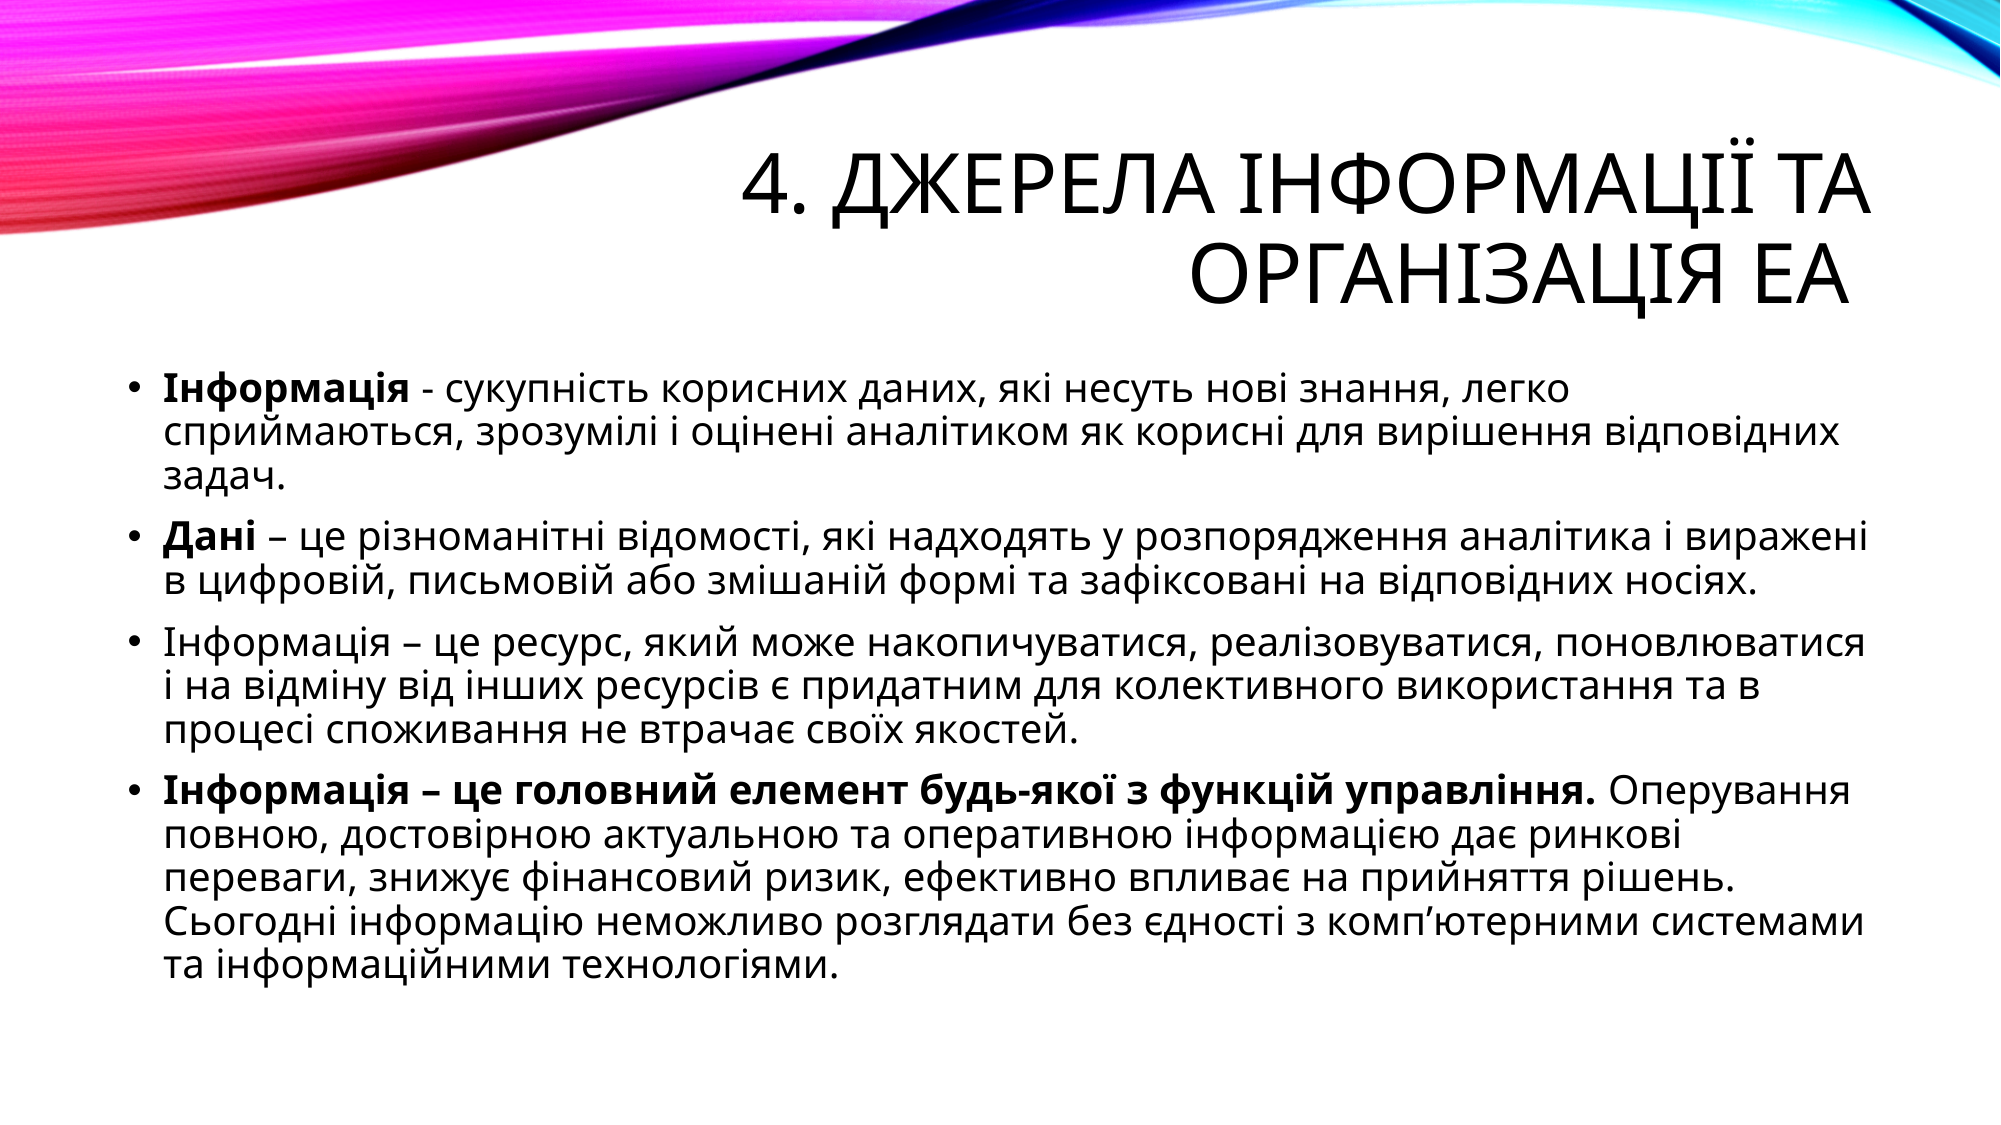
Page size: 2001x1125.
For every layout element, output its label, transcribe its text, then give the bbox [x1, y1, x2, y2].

picture [1890, 0, 2000, 75]
title 4. Джерела інформації та організація ЕА [474, 125, 1888, 338]
list Інформація - сукупність корисних даних, які несуть нові знання, легко сприймаються, зрозумілі і оцінені аналітиком як корисні для вирішення відповідних задач. Дані – це різноманітні відомості, які надходять у розпорядження аналітика і виражені в цифровій, письмовій або змішаній формі та зафіксовані на відповідних носіях. Інформація – це ресурс, який може накопичуватися, реалізовуватися, поновлюватися і на відміну від інших ресурсів є придатним для колективного використання та в процесі споживання не втрачає своїх якостей. Інформація – це головний елемент будь-якої з функцій управління. Оперування повною, достовірною актуальною та оперативною інформацією дає ринкові переваги, знижує фінансовий ризик, ефективно впливає на прийняття рішень. Сьогодні інформацію неможливо розглядати без єдності з комп’ютерними системами та інформаційними технологіями. [112, 360, 1888, 1021]
picture [0, 0, 2000, 237]
picture [1910, 0, 2000, 45]
